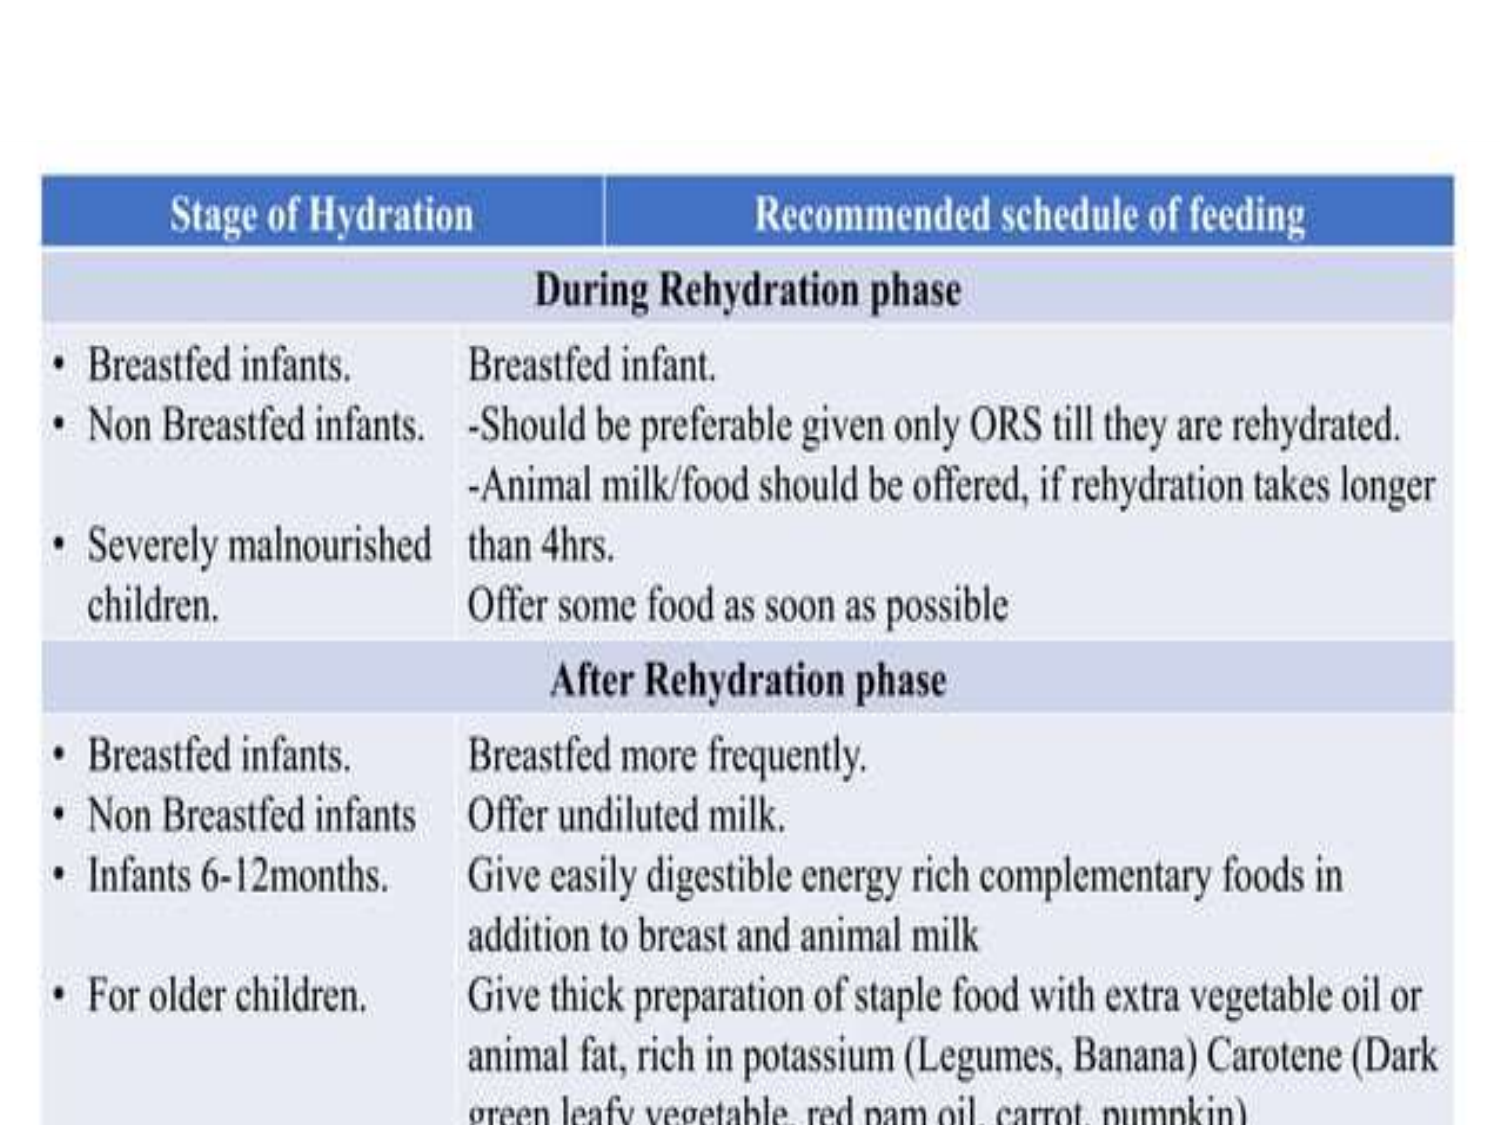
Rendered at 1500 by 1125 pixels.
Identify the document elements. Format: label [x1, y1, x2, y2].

picture [0, 139, 1500, 1125]
